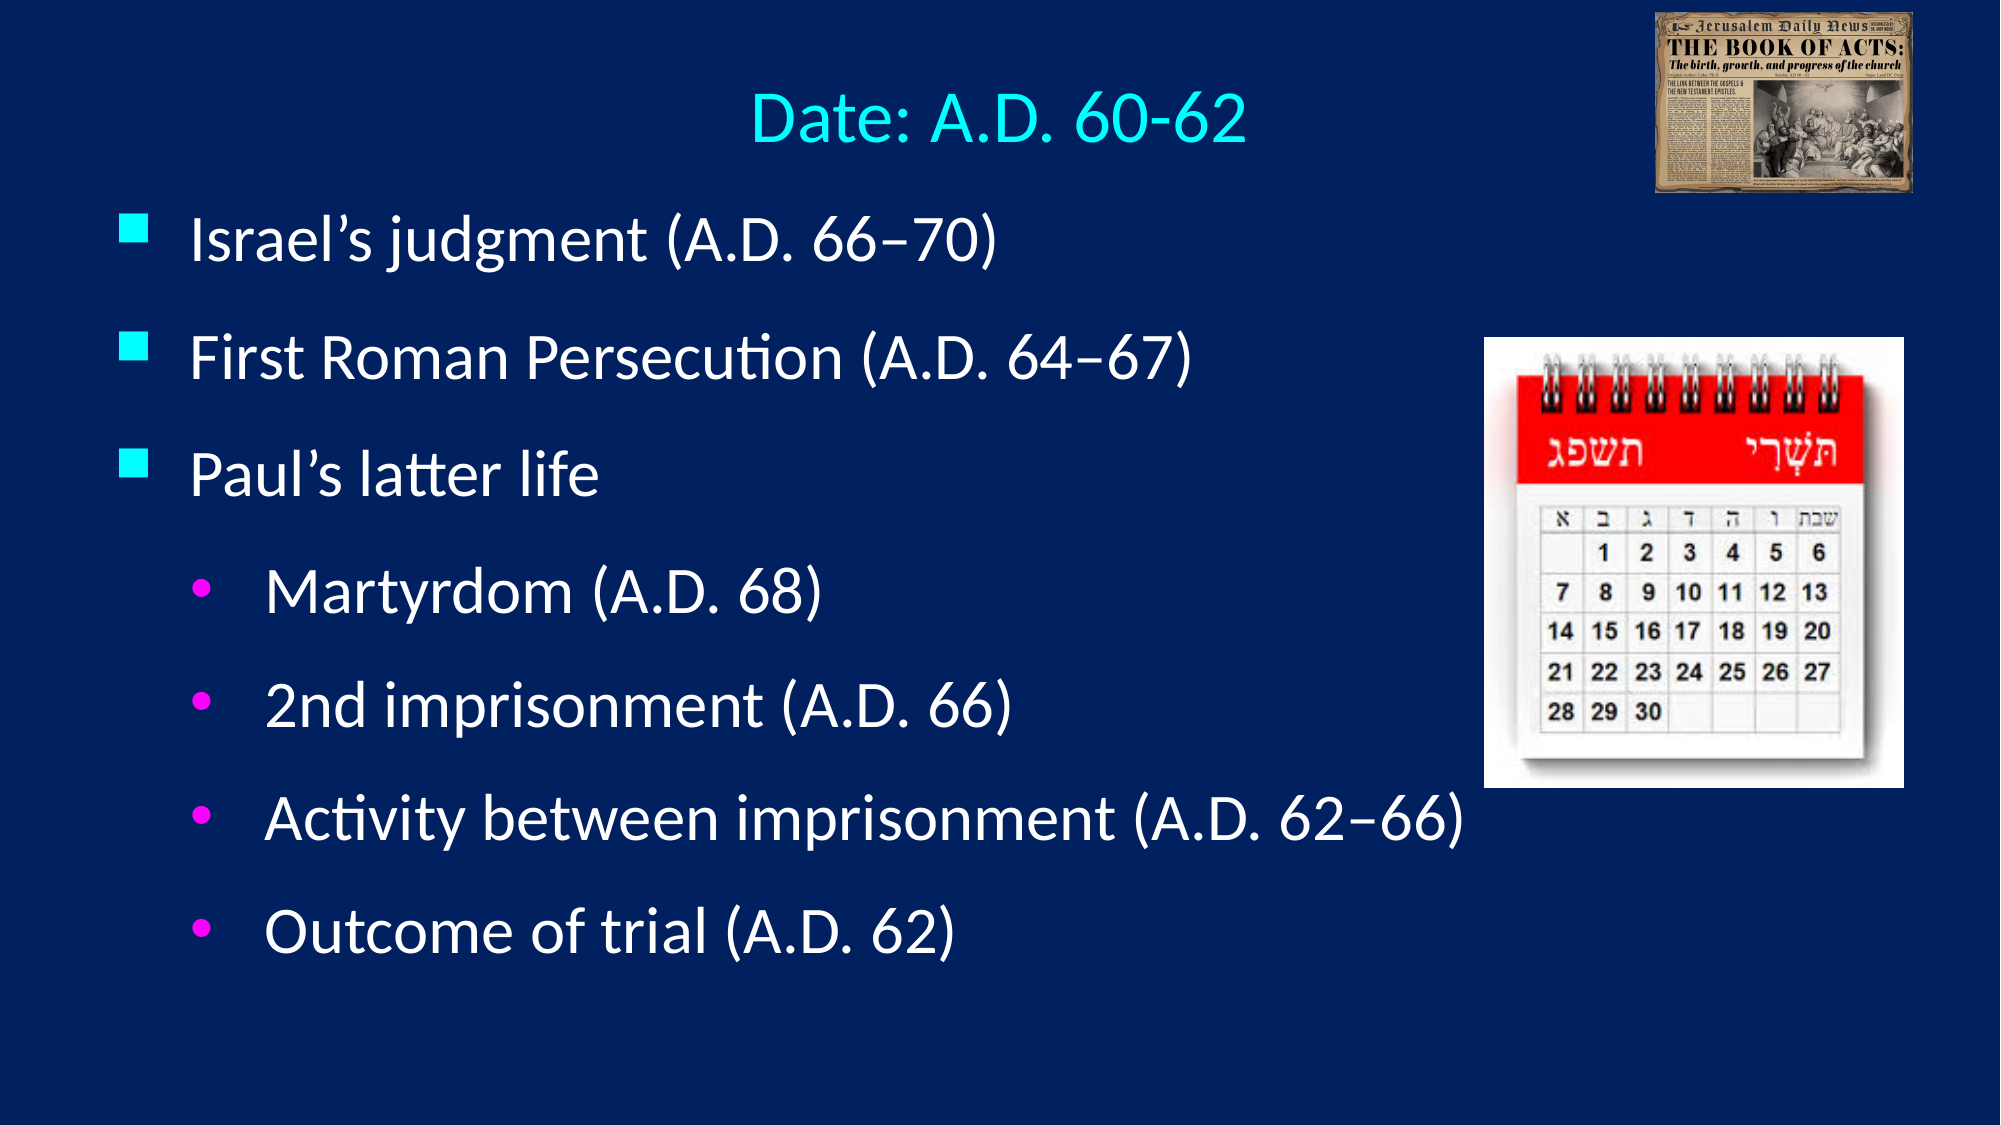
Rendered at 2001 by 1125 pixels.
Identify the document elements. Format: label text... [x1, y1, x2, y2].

title Date: A.D. 60-62 [137, 37, 1655, 188]
picture [1484, 337, 1904, 788]
picture [1655, 12, 1913, 193]
list Israel’s judgment (A.D. 66–70) First Roman Persecution (A.D. 64–67) Paul’s latter life Martyrdom (A.D. 68) 2nd imprisonment (A.D. 66) Activity between imprisonment (A.D. 62–66) Outcome of trial (A.D. 62) [99, 187, 1525, 1014]
